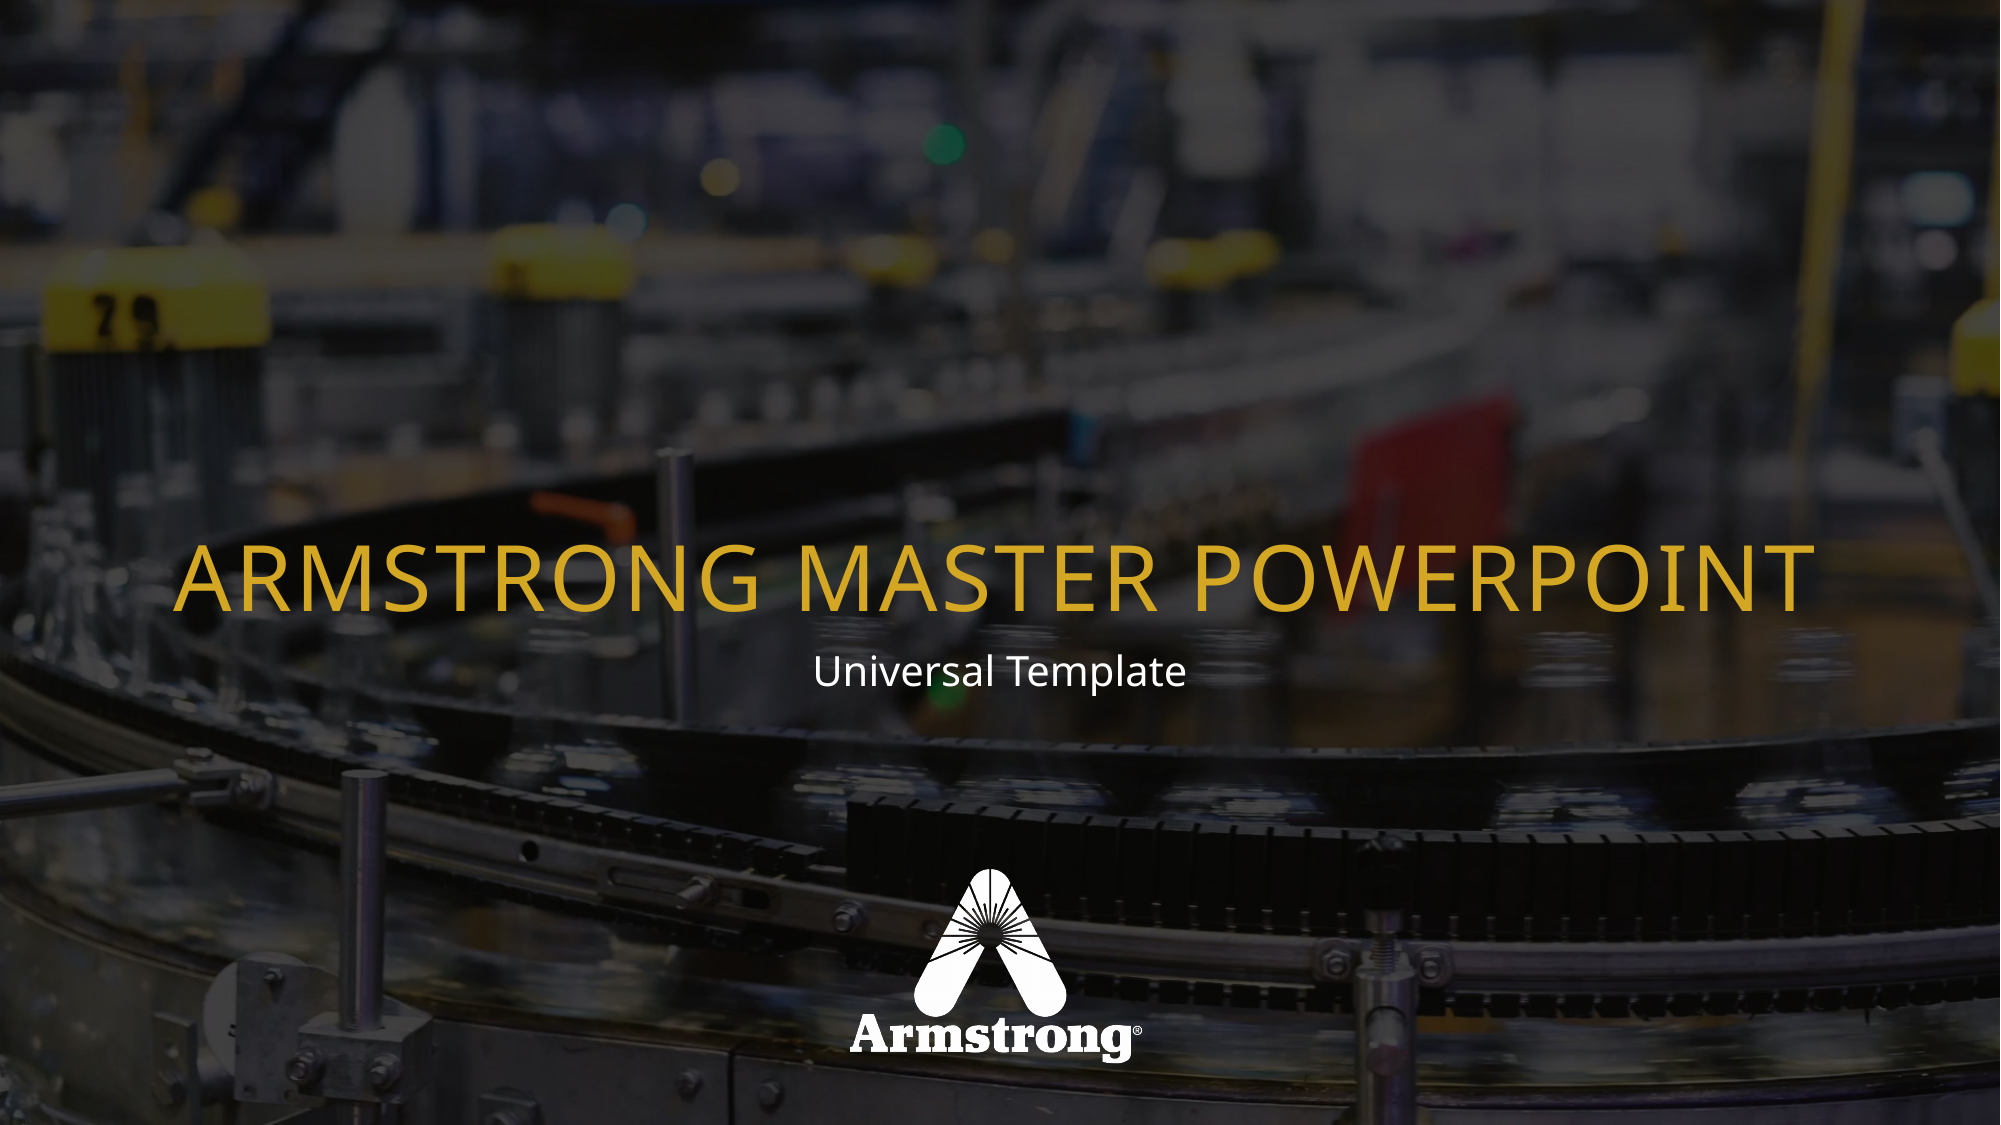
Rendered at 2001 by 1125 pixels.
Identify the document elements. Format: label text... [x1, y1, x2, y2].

picture [0, 0, 2000, 1125]
subtitle Universal Template [300, 637, 1700, 825]
title ARMSTRONG MASTER POWERPOINT [145, 283, 1846, 637]
